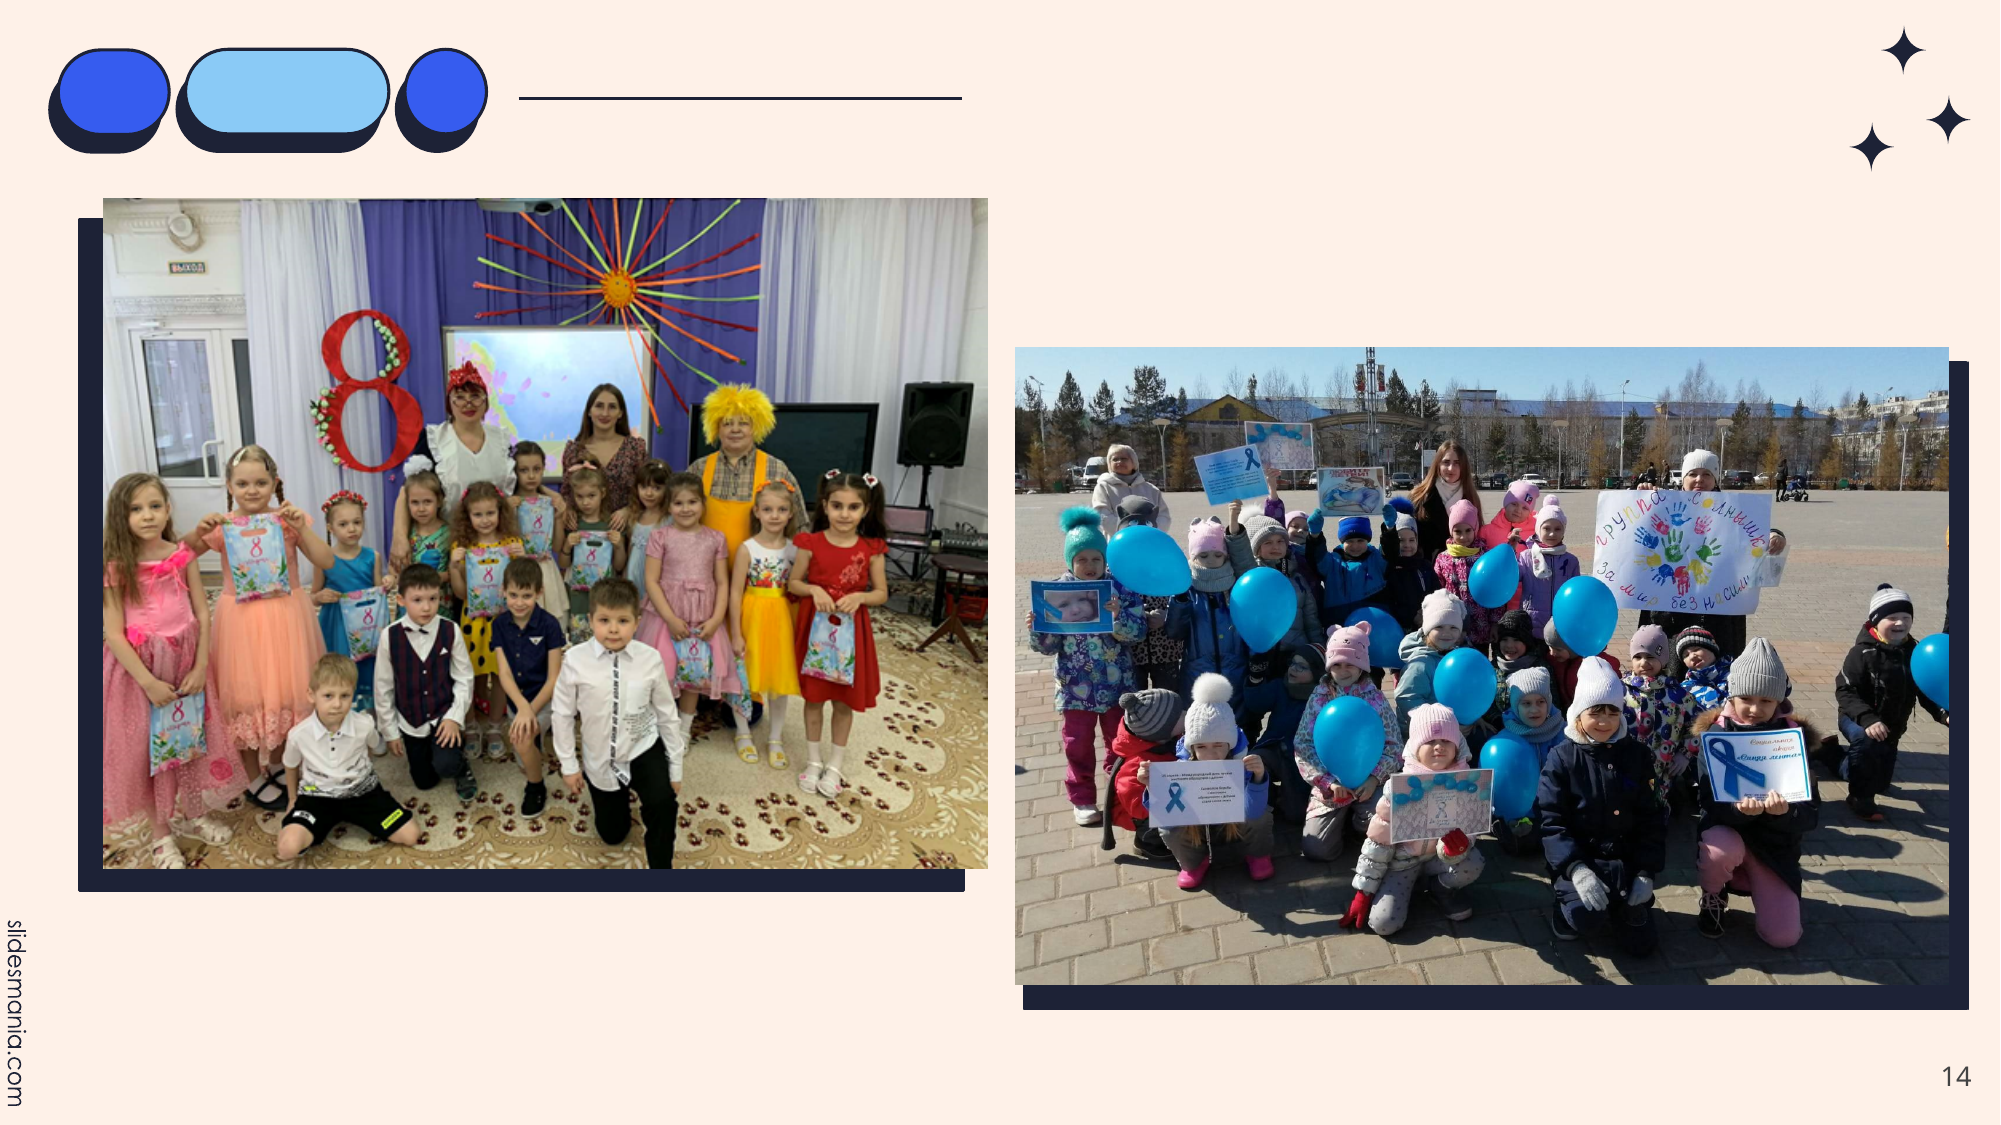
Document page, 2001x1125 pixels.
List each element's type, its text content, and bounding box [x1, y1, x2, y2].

slide_number 14 [1871, 1038, 1992, 1125]
text_box [177, 83, 380, 152]
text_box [1849, 25, 1971, 172]
text_box [49, 83, 160, 153]
text_box [396, 83, 477, 152]
text_box [404, 49, 487, 134]
text_box [58, 49, 170, 135]
picture [103, 197, 988, 869]
text_box [185, 49, 389, 134]
text_box [79, 220, 964, 891]
picture [1015, 347, 1969, 1010]
